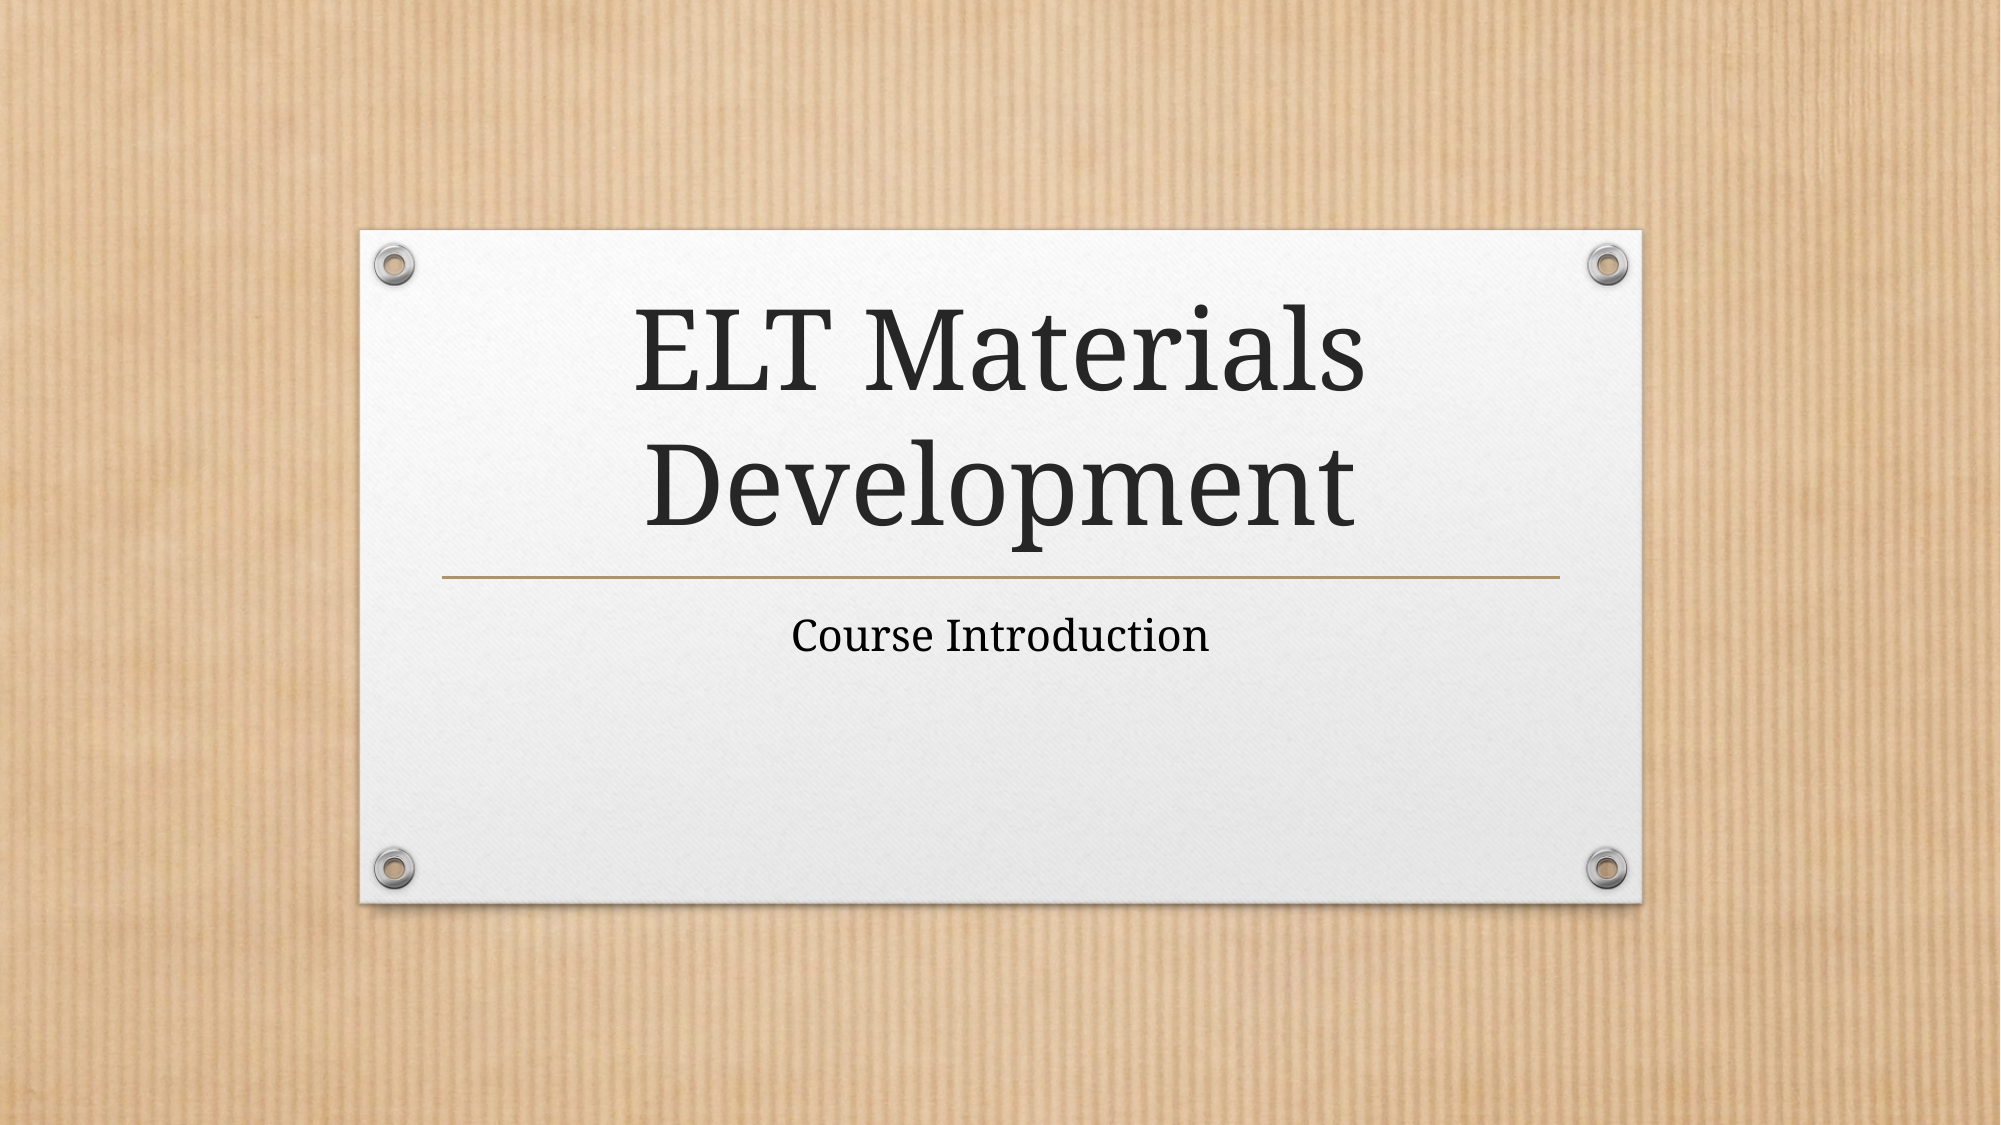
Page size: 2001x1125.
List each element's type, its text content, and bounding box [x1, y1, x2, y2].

subtitle Course Introduction [441, 600, 1560, 817]
picture [0, 0, 2001, 1125]
title ELT Materials Development [441, 306, 1560, 556]
